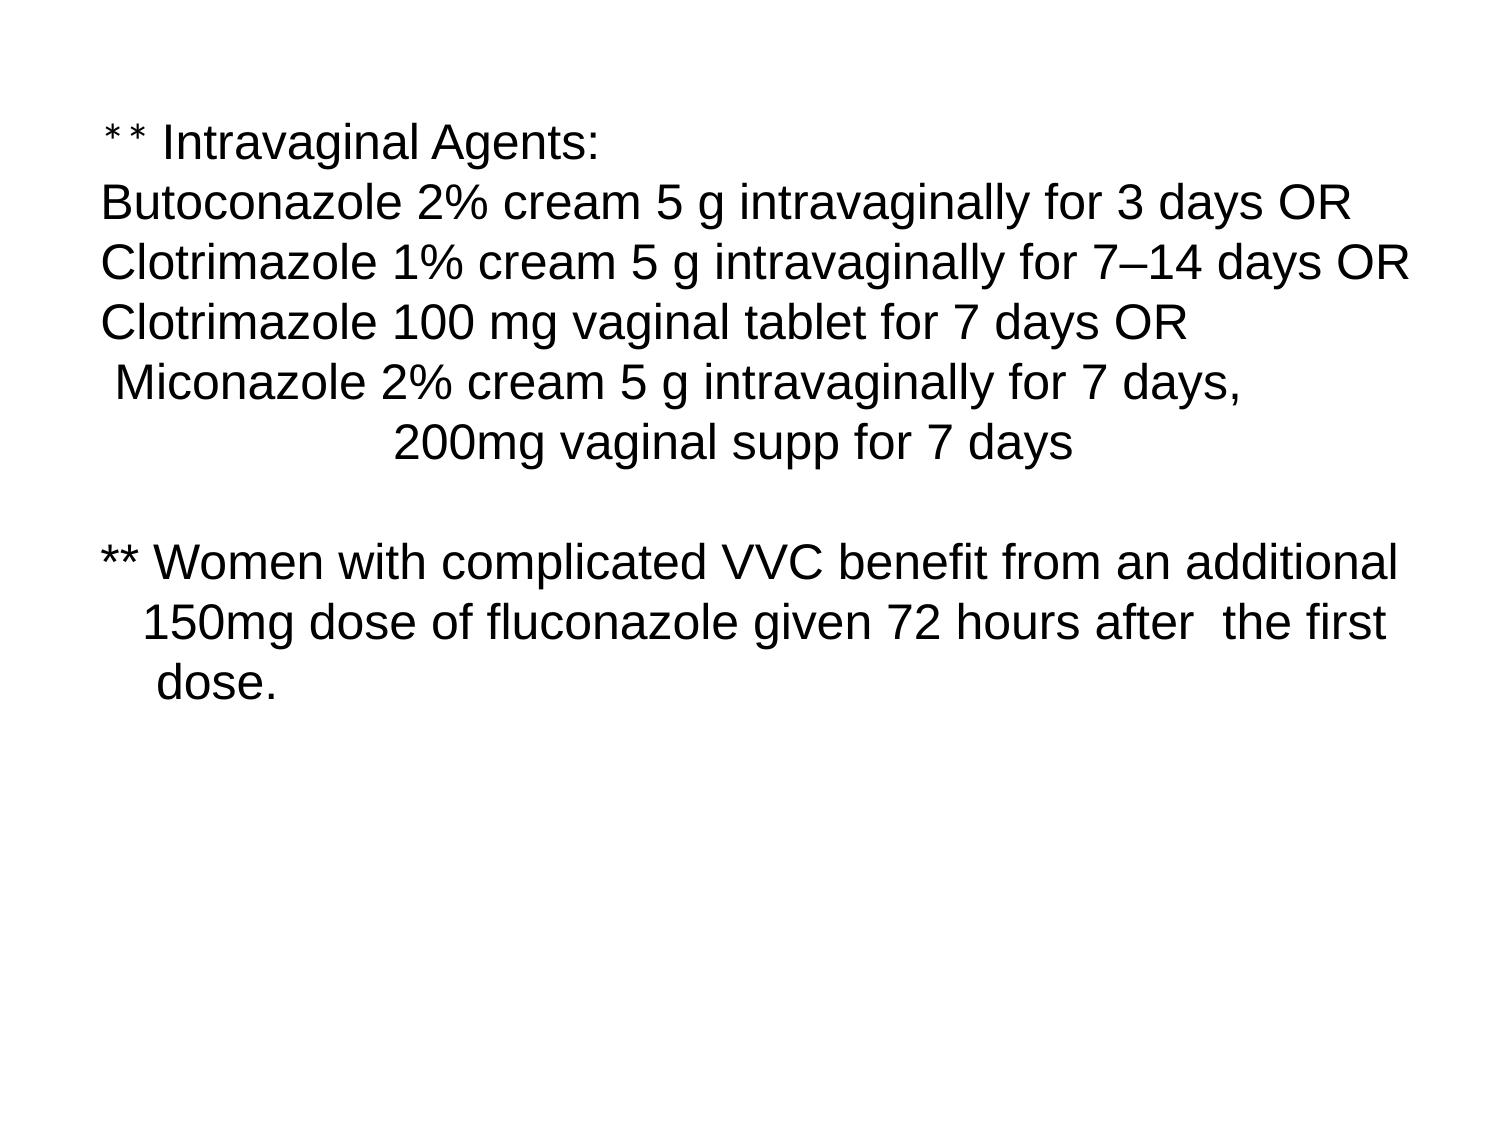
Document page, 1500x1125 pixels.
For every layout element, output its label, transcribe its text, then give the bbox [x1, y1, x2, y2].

title ** Intravaginal Agents: Butoconazole 2% cream 5 g intravaginally for 3 days OR Clotrimazole 1% cream 5 g intravaginally for 7–14 days OR Clotrimazole 100 mg vaginal tablet for 7 days OR Miconazole 2% cream 5 g intravaginally for 7 days, 200mg vaginal supp for 7 days ** Women with complicated VVC benefit from an additional 150mg dose of fluconazole given 72 hours after the first dose. [50, 45, 1463, 1075]
